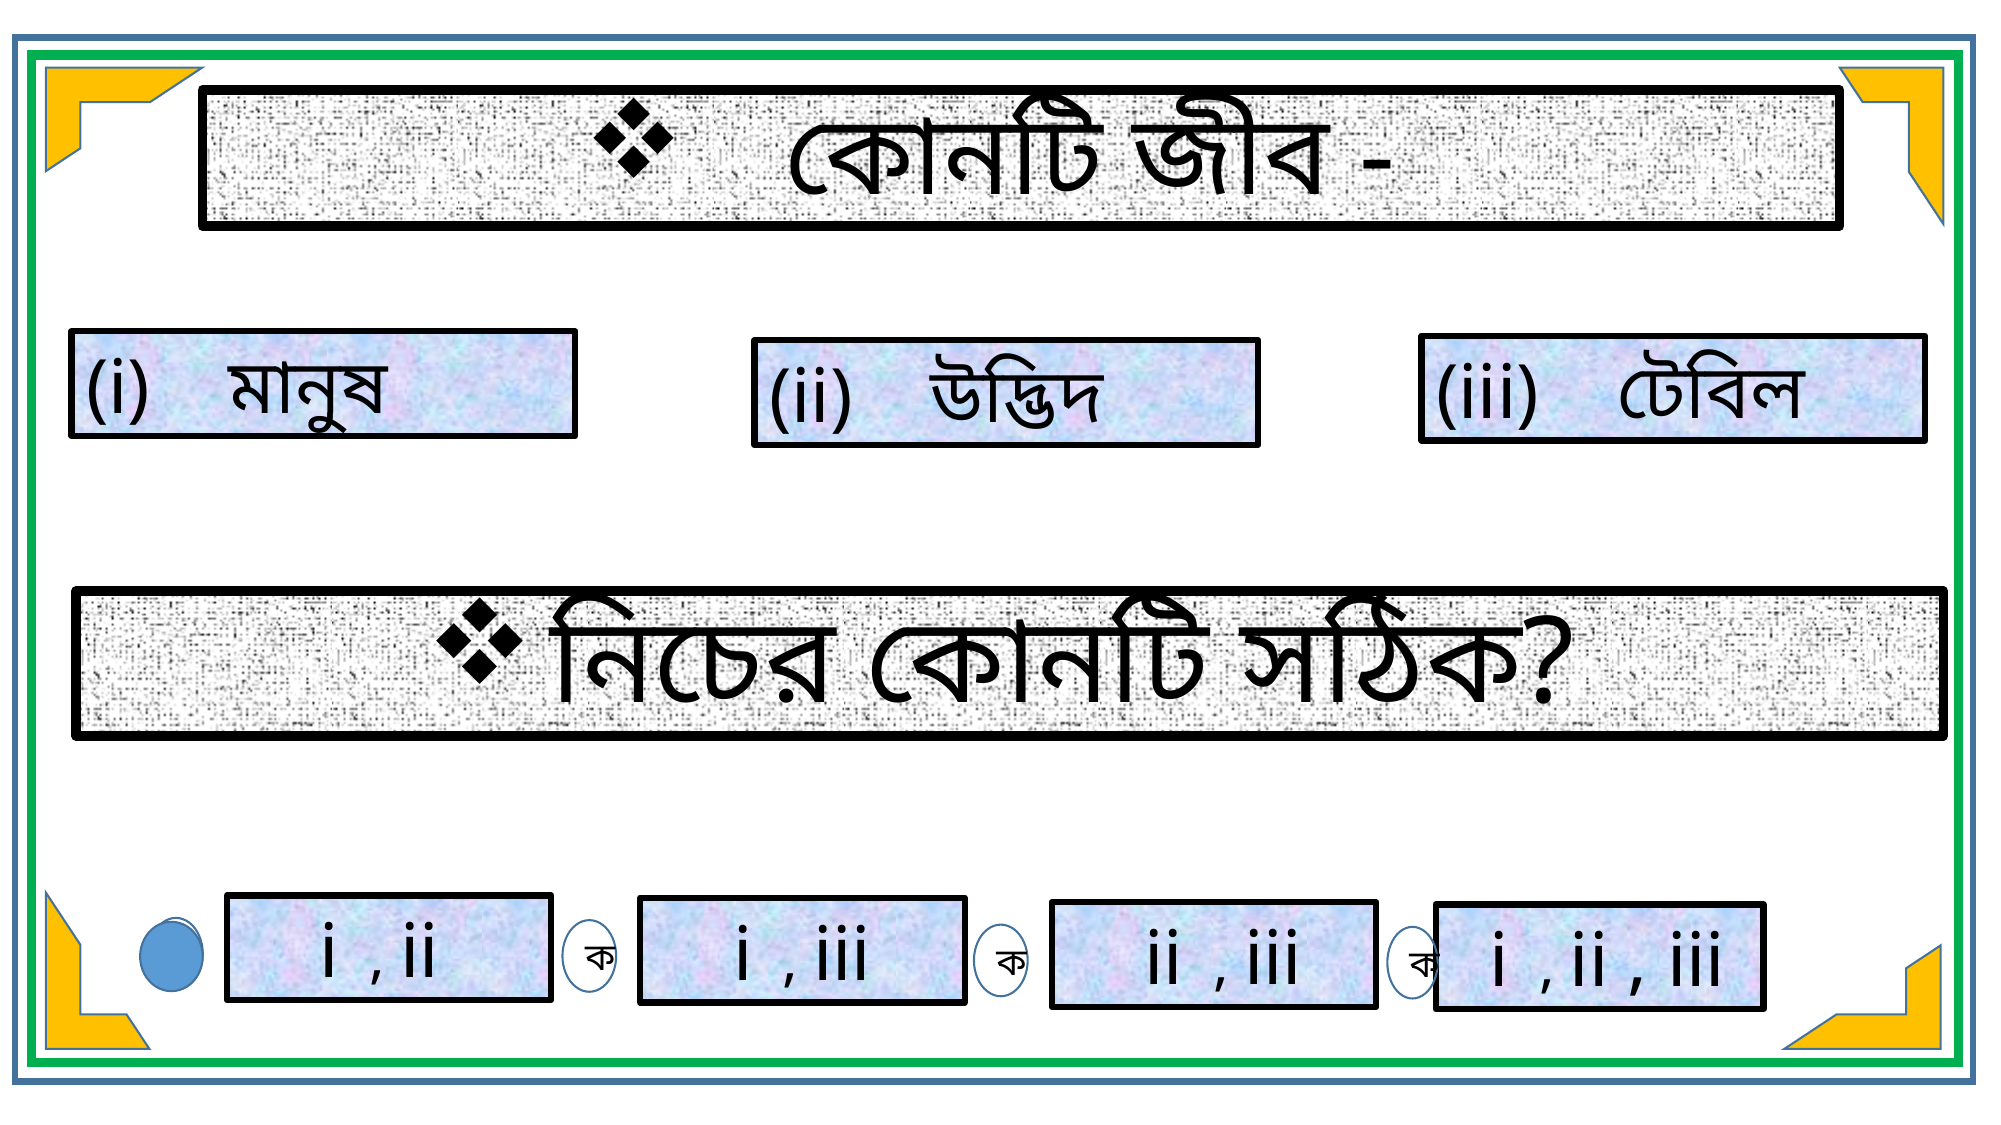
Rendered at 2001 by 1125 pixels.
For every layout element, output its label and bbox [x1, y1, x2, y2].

text_box [14, 37, 1974, 1082]
